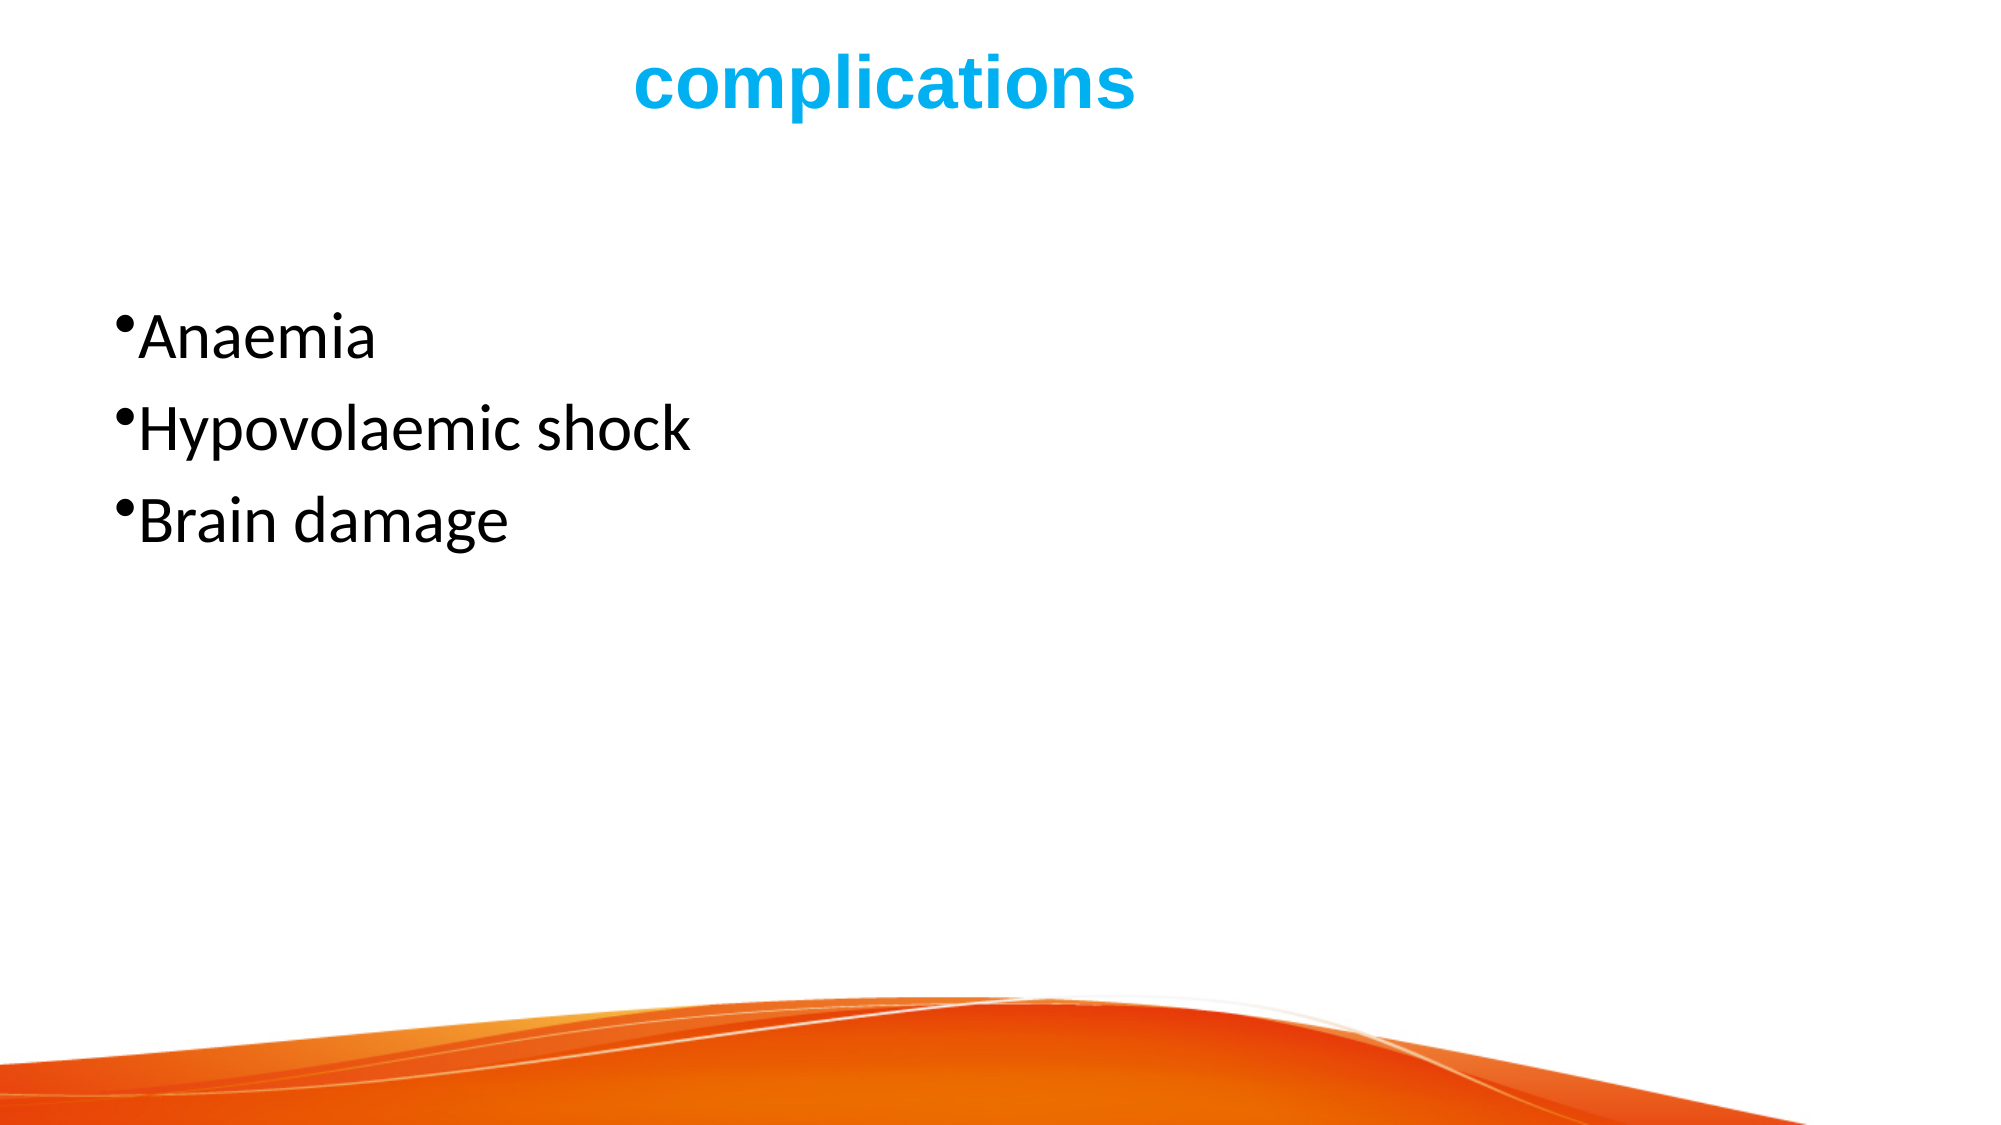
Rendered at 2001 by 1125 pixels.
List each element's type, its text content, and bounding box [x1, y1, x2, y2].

title complications [99, 30, 1901, 127]
slide_number [1433, 1024, 1900, 1103]
list Anaemia Hypovolaemic shock Brain damage [99, 192, 1901, 1006]
picture [0, 0, 2000, 1125]
